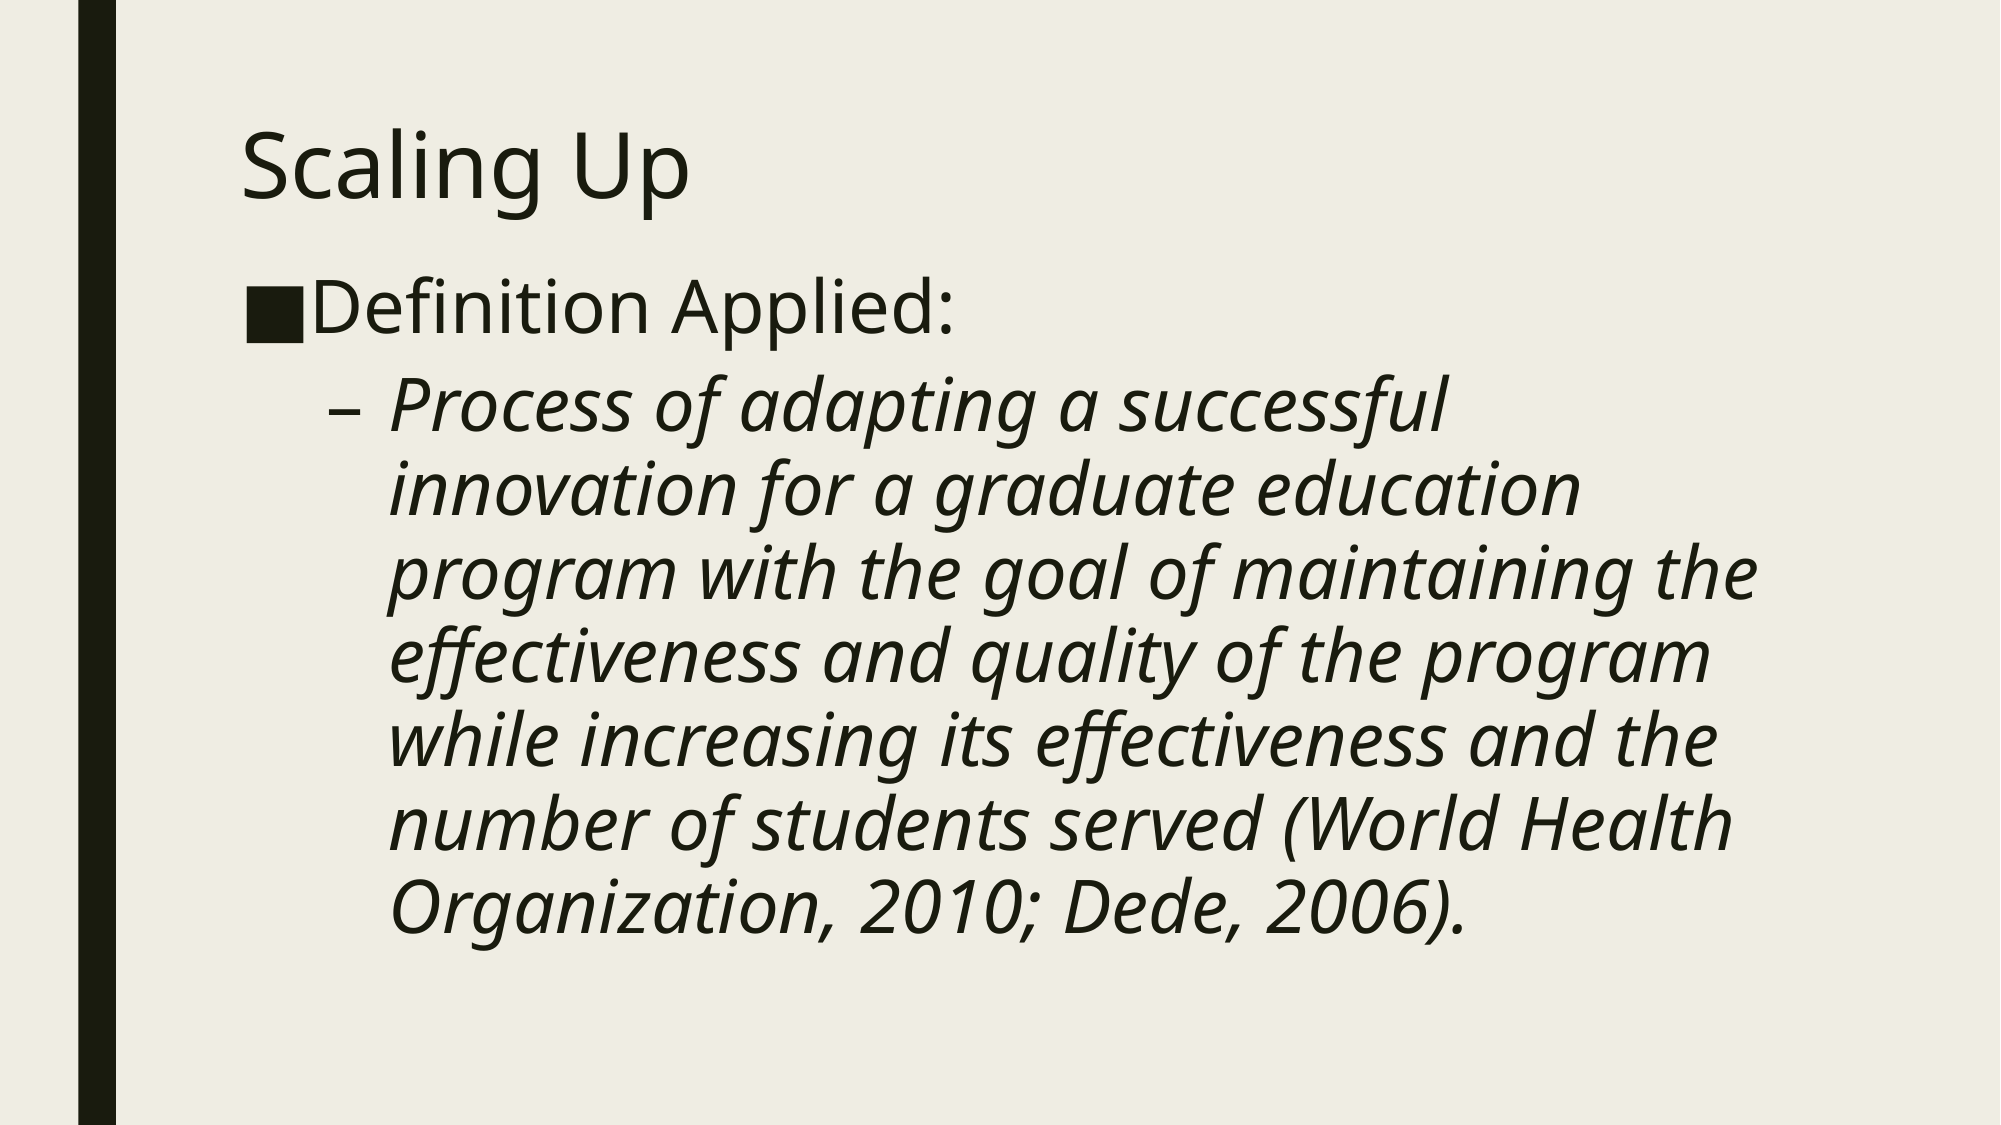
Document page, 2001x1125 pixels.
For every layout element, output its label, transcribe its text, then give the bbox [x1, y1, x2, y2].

title Scaling Up [225, 112, 1800, 259]
list Definition Applied: Process of adapting a successful innovation for a graduate education program with the goal of maintaining the effectiveness and quality of the program while increasing its effectiveness and the number of students served (World Health Organization, 2010; Dede, 2006). [225, 259, 1800, 963]
